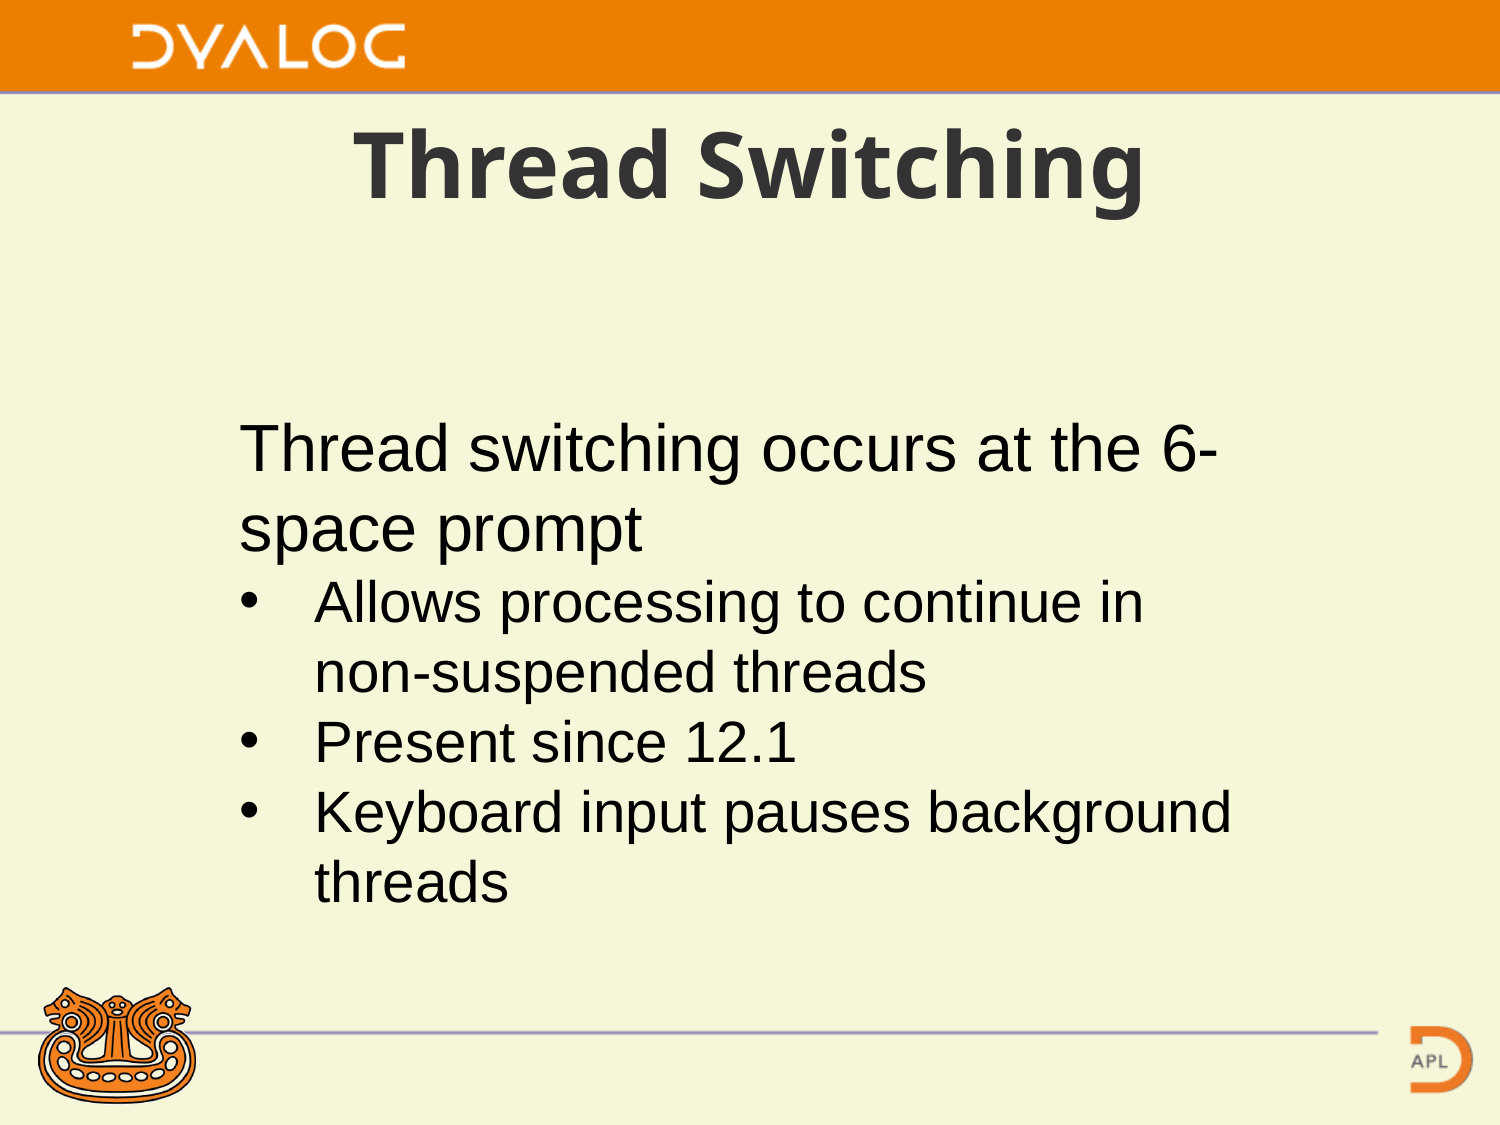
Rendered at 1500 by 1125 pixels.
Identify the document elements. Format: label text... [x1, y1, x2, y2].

picture [0, 0, 1500, 1125]
subtitle Thread switching occurs at the 6-space prompt Allows processing to continue in non-suspended threads Present since 12.1 Keyboard input pauses background threads [225, 397, 1275, 1012]
title Thread Switching [112, 99, 1388, 288]
